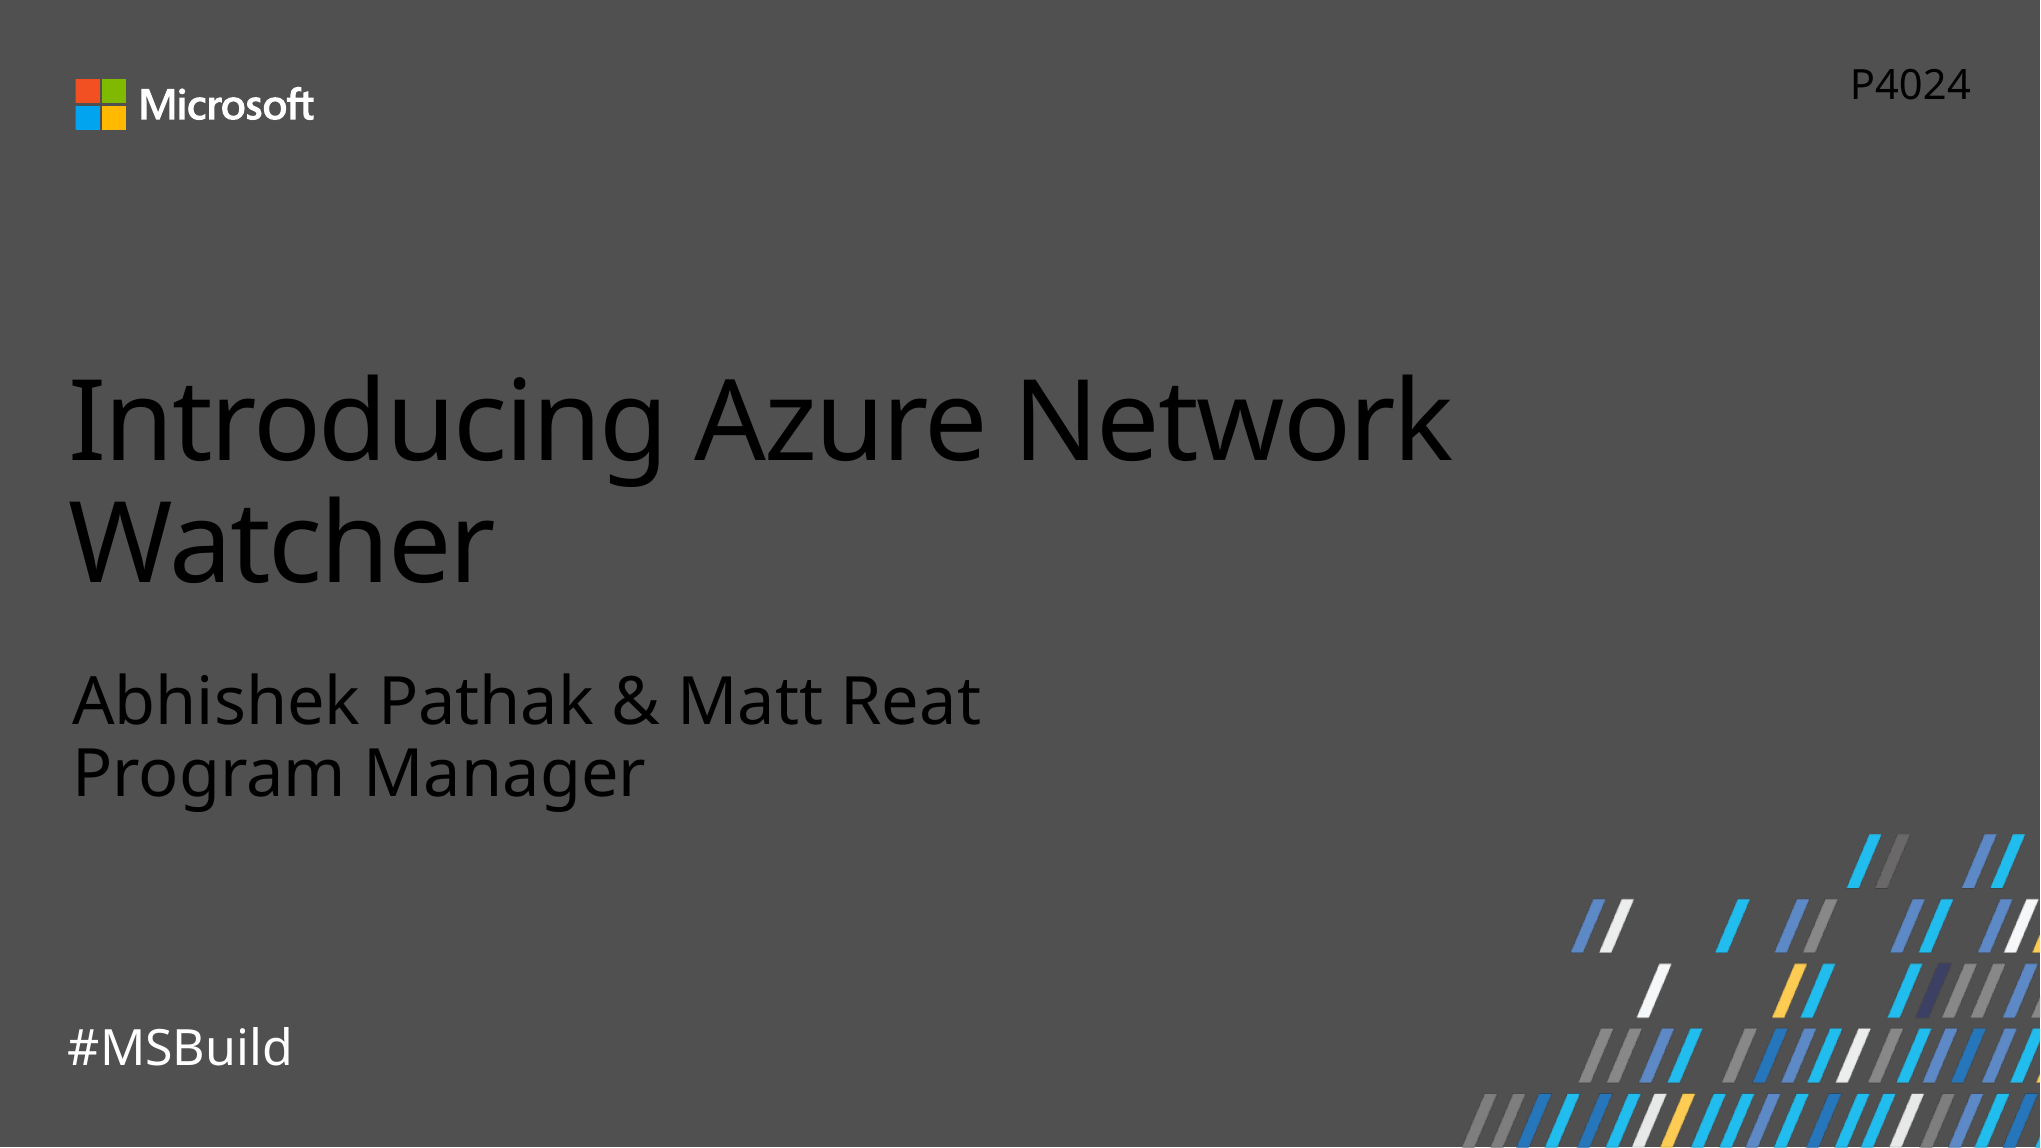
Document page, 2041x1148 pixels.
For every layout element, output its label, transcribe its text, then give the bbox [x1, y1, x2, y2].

list P4024 [1545, 48, 1996, 125]
picture [1462, 834, 2041, 1148]
list Abhishek Pathak & Matt Reat Program Manager [45, 648, 1246, 949]
title Introducing Azure Network Watcher [45, 348, 1546, 649]
